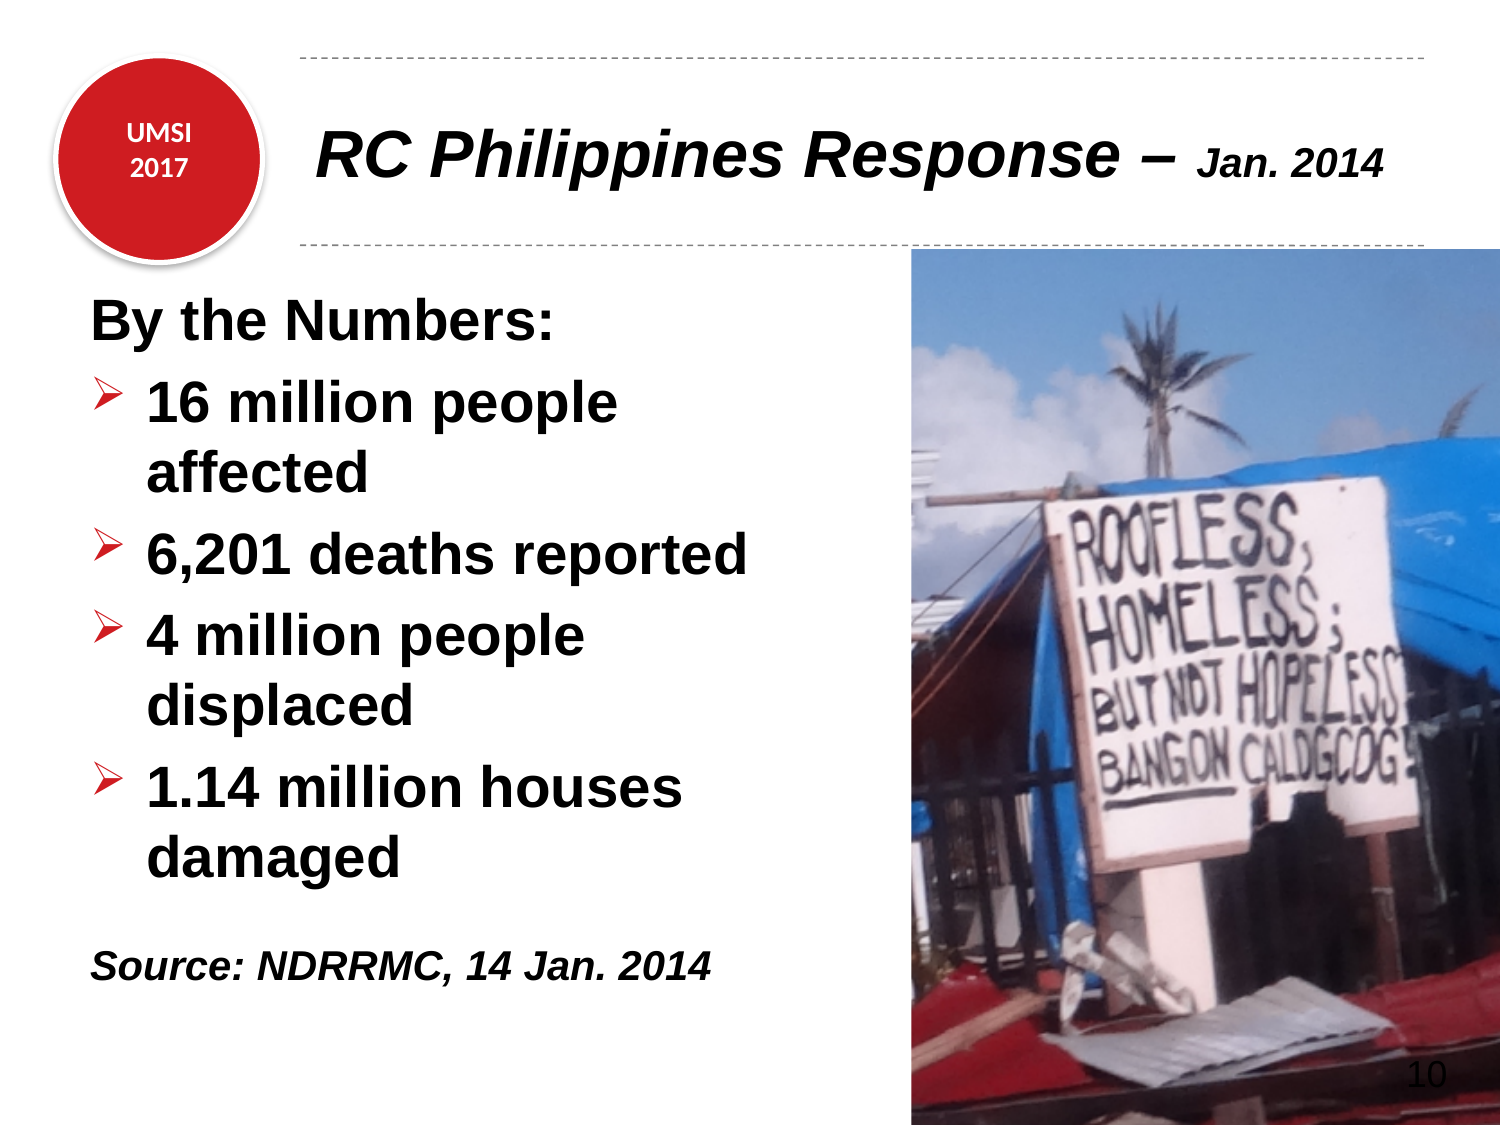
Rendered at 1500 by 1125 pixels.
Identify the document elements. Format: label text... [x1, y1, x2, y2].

list By the Numbers: 16 million people affected 6,201 deaths reported 4 million people displaced 1.14 million houses damaged Source: NDRRMC, 14 Jan. 2014 [74, 274, 810, 963]
title RC Philippines Response – Jan. 2014 [299, 57, 1426, 246]
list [910, 248, 1500, 1125]
